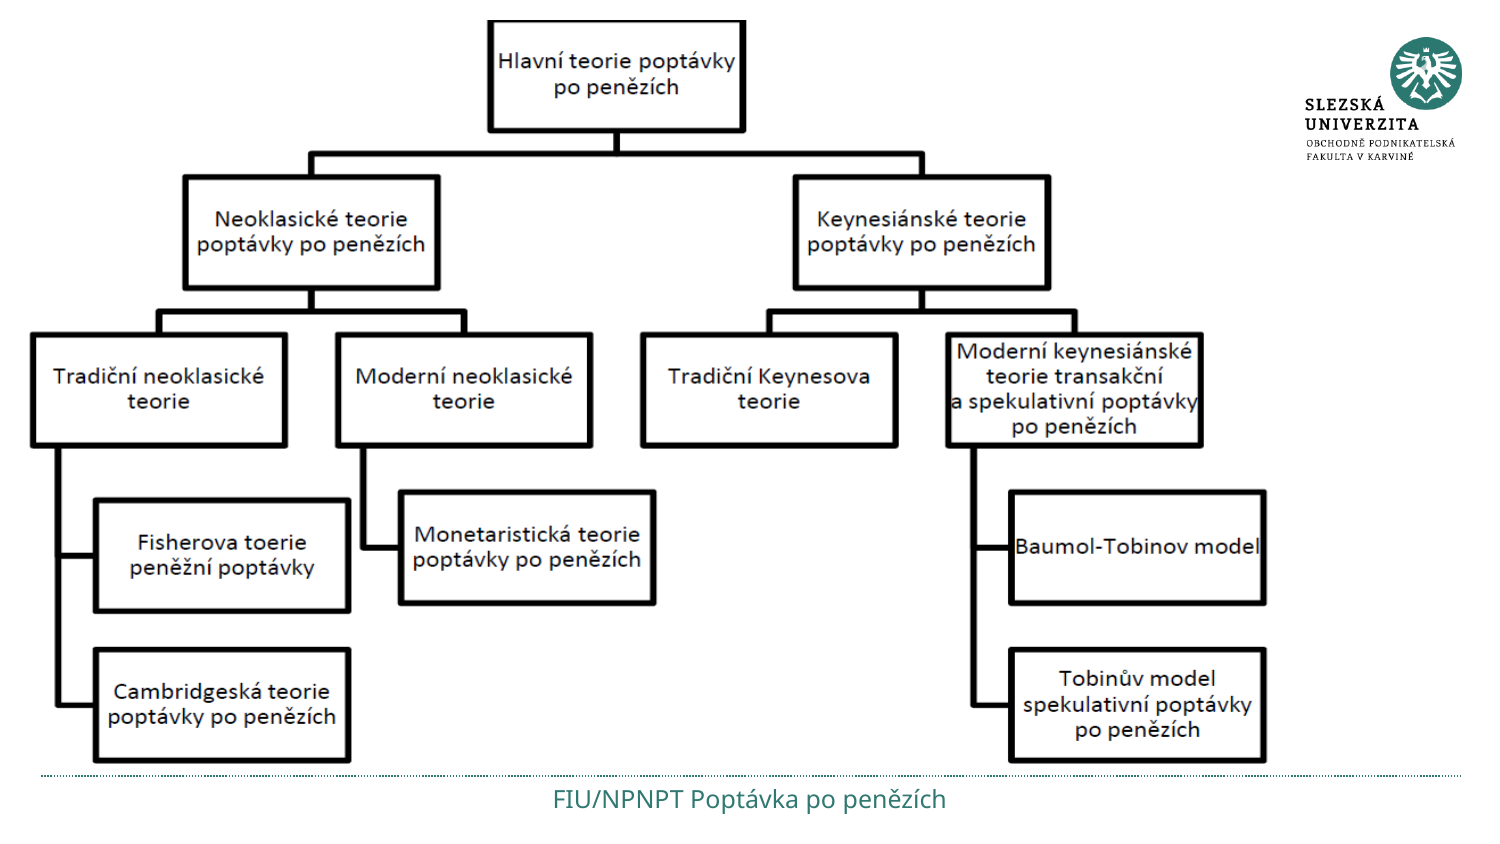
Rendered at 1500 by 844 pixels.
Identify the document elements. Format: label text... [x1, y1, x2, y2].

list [29, 19, 1270, 766]
text_box FIU/NPNPT Poptávka po penězích [47, 776, 1453, 824]
picture [1305, 37, 1462, 160]
